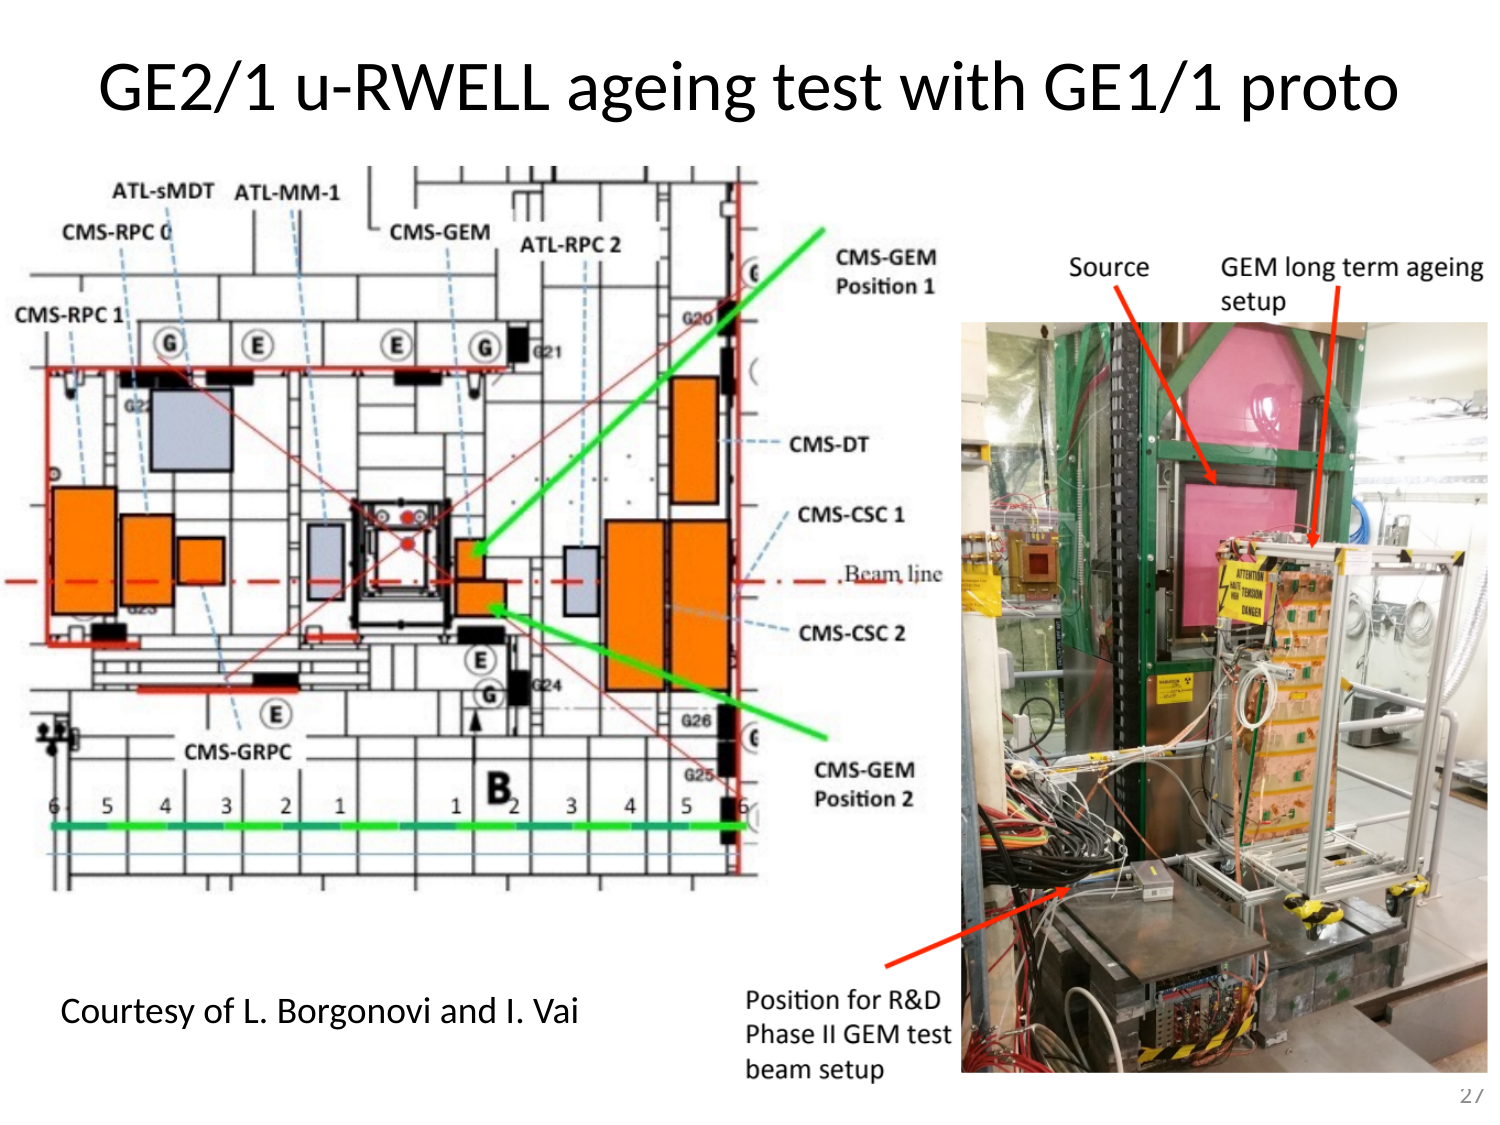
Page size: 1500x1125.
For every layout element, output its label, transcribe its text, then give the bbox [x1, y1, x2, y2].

text_box GE2/1 u-RWELL ageing test with GE1/1 proto [74, 0, 1425, 163]
picture [0, 164, 1500, 1090]
slide_number 27 [1149, 1096, 1500, 1124]
